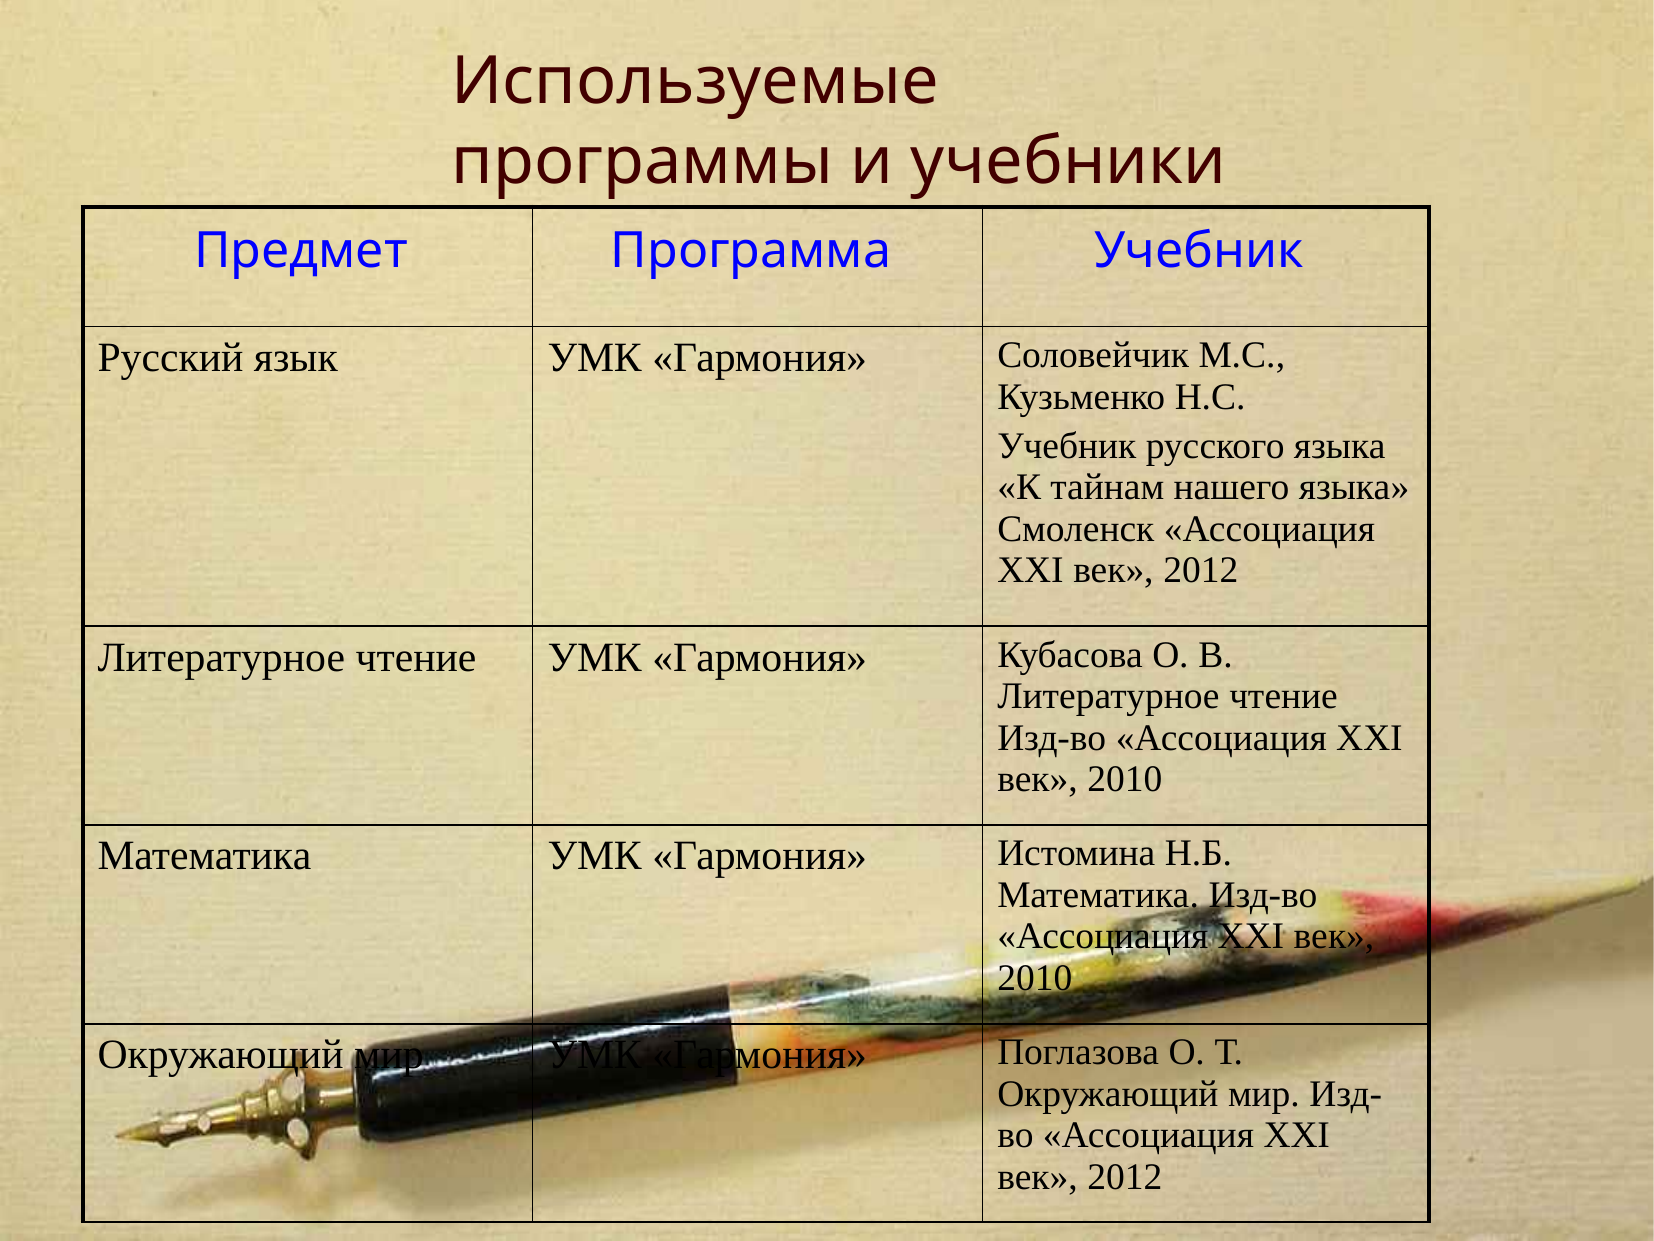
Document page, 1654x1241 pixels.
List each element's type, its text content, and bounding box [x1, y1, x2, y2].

table_cell Литературное чтение [85, 627, 532, 824]
table_header Учебник [983, 209, 1427, 326]
table_cell Поглазова О. Т. Окружающий мир. Изд-во «Ассоциация ХХΙ век», 2012 [983, 1025, 1427, 1221]
table_cell Соловейчик М.С., Кузьменко Н.С. Учебник русского языка «К тайнам нашего языка» Смоленск «Ассоциация XXI век», 2012 [983, 327, 1427, 625]
table_cell Русский язык [85, 327, 532, 625]
table_cell УМК «Гармония» [533, 327, 982, 625]
table_cell Математика [85, 826, 532, 1023]
text_box Используемые программы и учебники [436, 29, 1264, 204]
table_cell Истомина Н.Б. Математика. Изд-во «Ассоциация ХХΙ век», 2010 [983, 826, 1427, 1023]
table_header Предмет [85, 209, 532, 326]
table_cell УМК «Гармония» [533, 627, 982, 824]
table_header Программа [533, 209, 982, 326]
table_cell Окружающий мир [85, 1025, 532, 1221]
picture [0, 0, 1654, 1241]
table_cell УМК «Гармония» [533, 826, 982, 1023]
table_cell Кубасова О. В. Литературное чтение Изд-во «Ассоциация ХХΙ век», 2010 [983, 627, 1427, 824]
table_cell УМК «Гармония» [533, 1025, 982, 1221]
